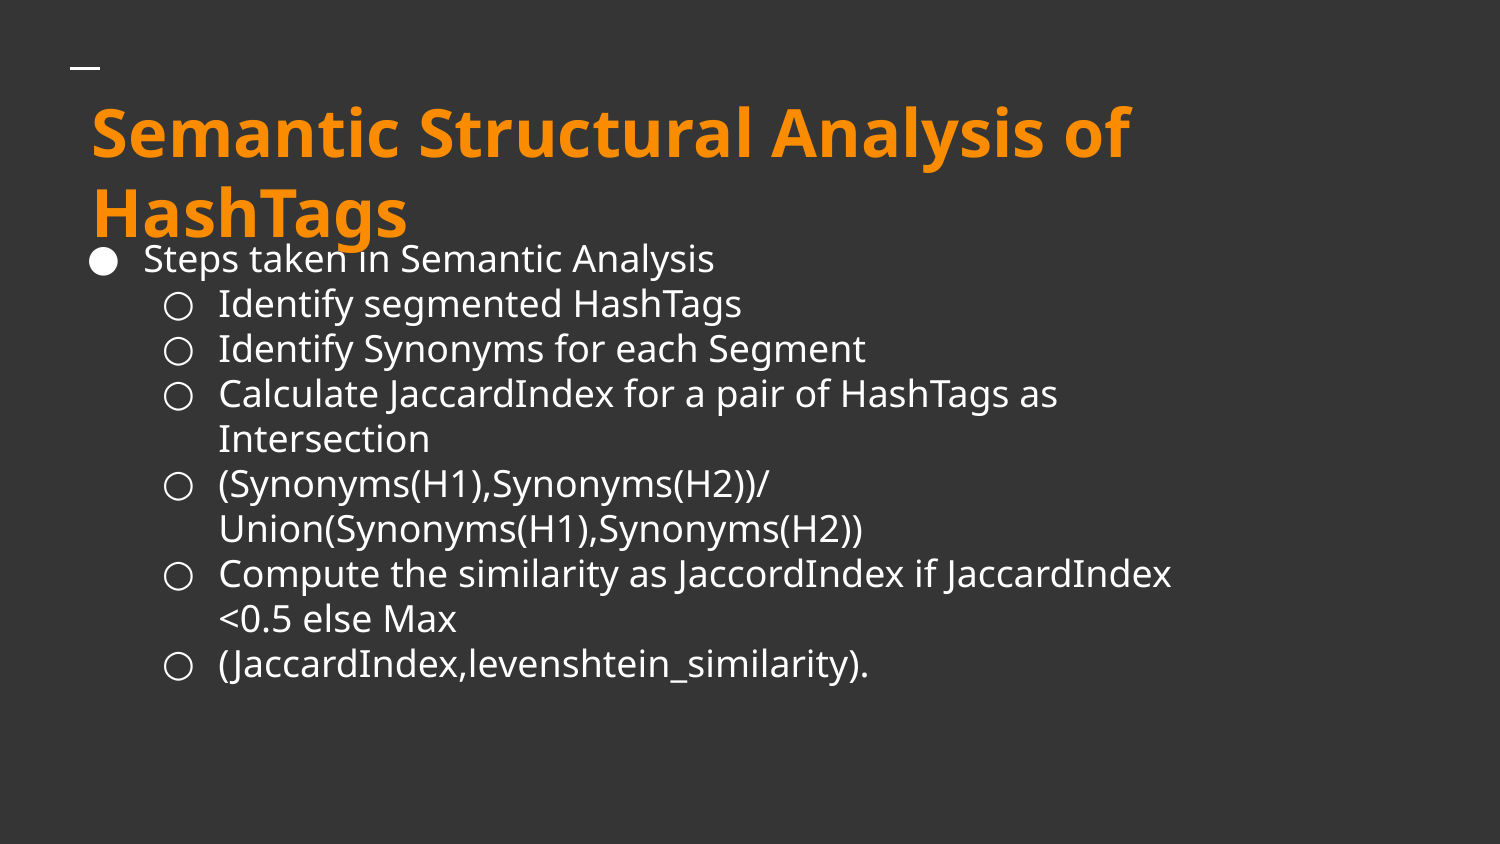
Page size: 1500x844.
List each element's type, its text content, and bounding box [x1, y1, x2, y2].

title Semantic Structural Analysis of HashTags [76, 75, 1464, 341]
title Steps taken in Semantic Analysis Identify segmented HashTags Identify Synonyms for each Segment Calculate JaccardIndex for a pair of HashTags as Intersection (Synonyms(H1),Synonyms(H2))/Union(Synonyms(H1),Synonyms(H2)) Compute the similarity as JaccordIndex if JaccardIndex <0.5 else Max (JaccardIndex,levenshtein_similarity). [53, 162, 1244, 792]
